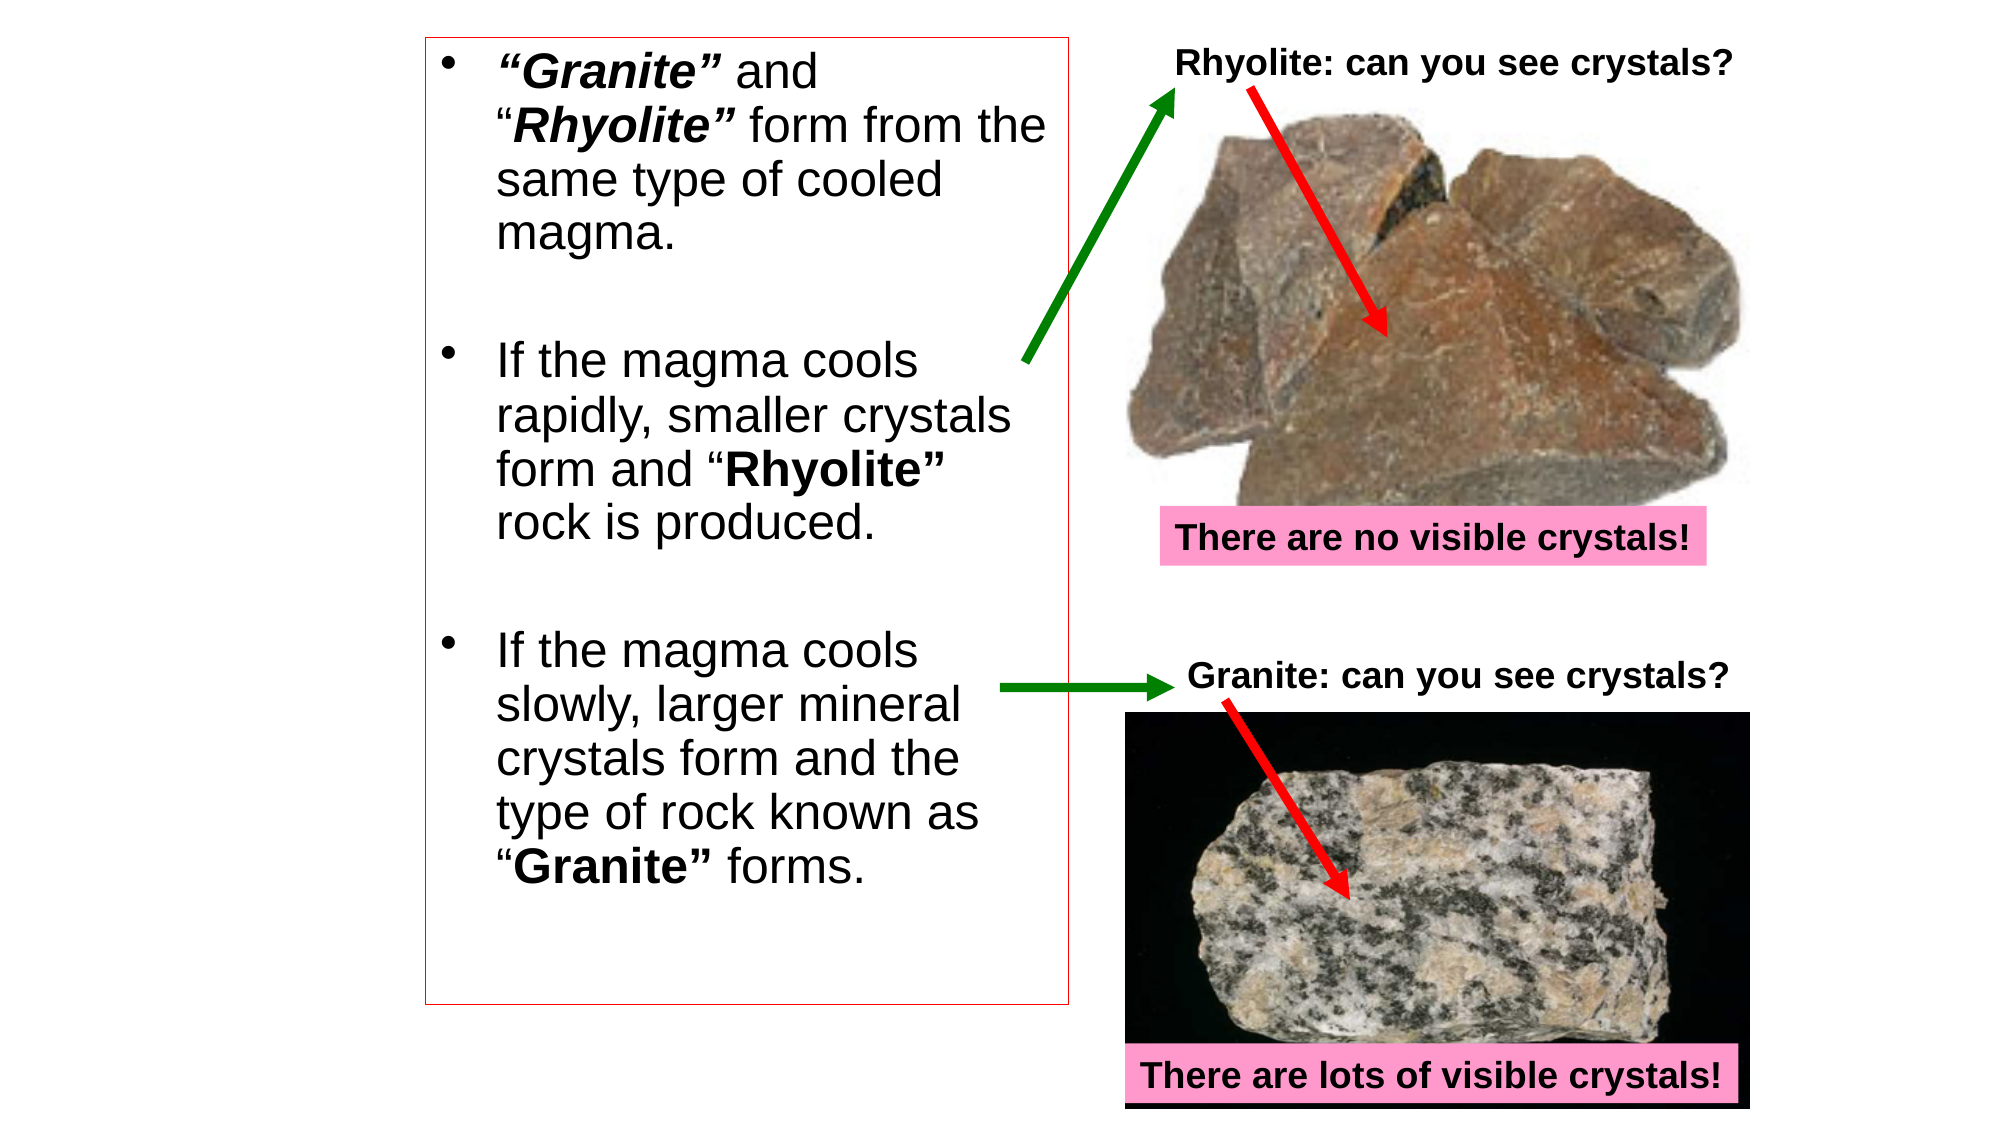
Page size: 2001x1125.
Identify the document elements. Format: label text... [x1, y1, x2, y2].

list “Granite” and “Rhyolite” form from the same type of cooled magma. If the magma cools rapidly, smaller crystals form and “Rhyolite” rock is produced. If the magma cools slowly, larger mineral crystals form and the type of rock known as “Granite” forms. [425, 37, 1069, 1005]
text_box Granite: can you see crystals? [1172, 660, 1747, 704]
text_box Rhyolite: can you see crystals? [1159, 30, 1751, 91]
text_box [999, 681, 1175, 694]
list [1124, 712, 1750, 1109]
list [1124, 34, 1750, 660]
